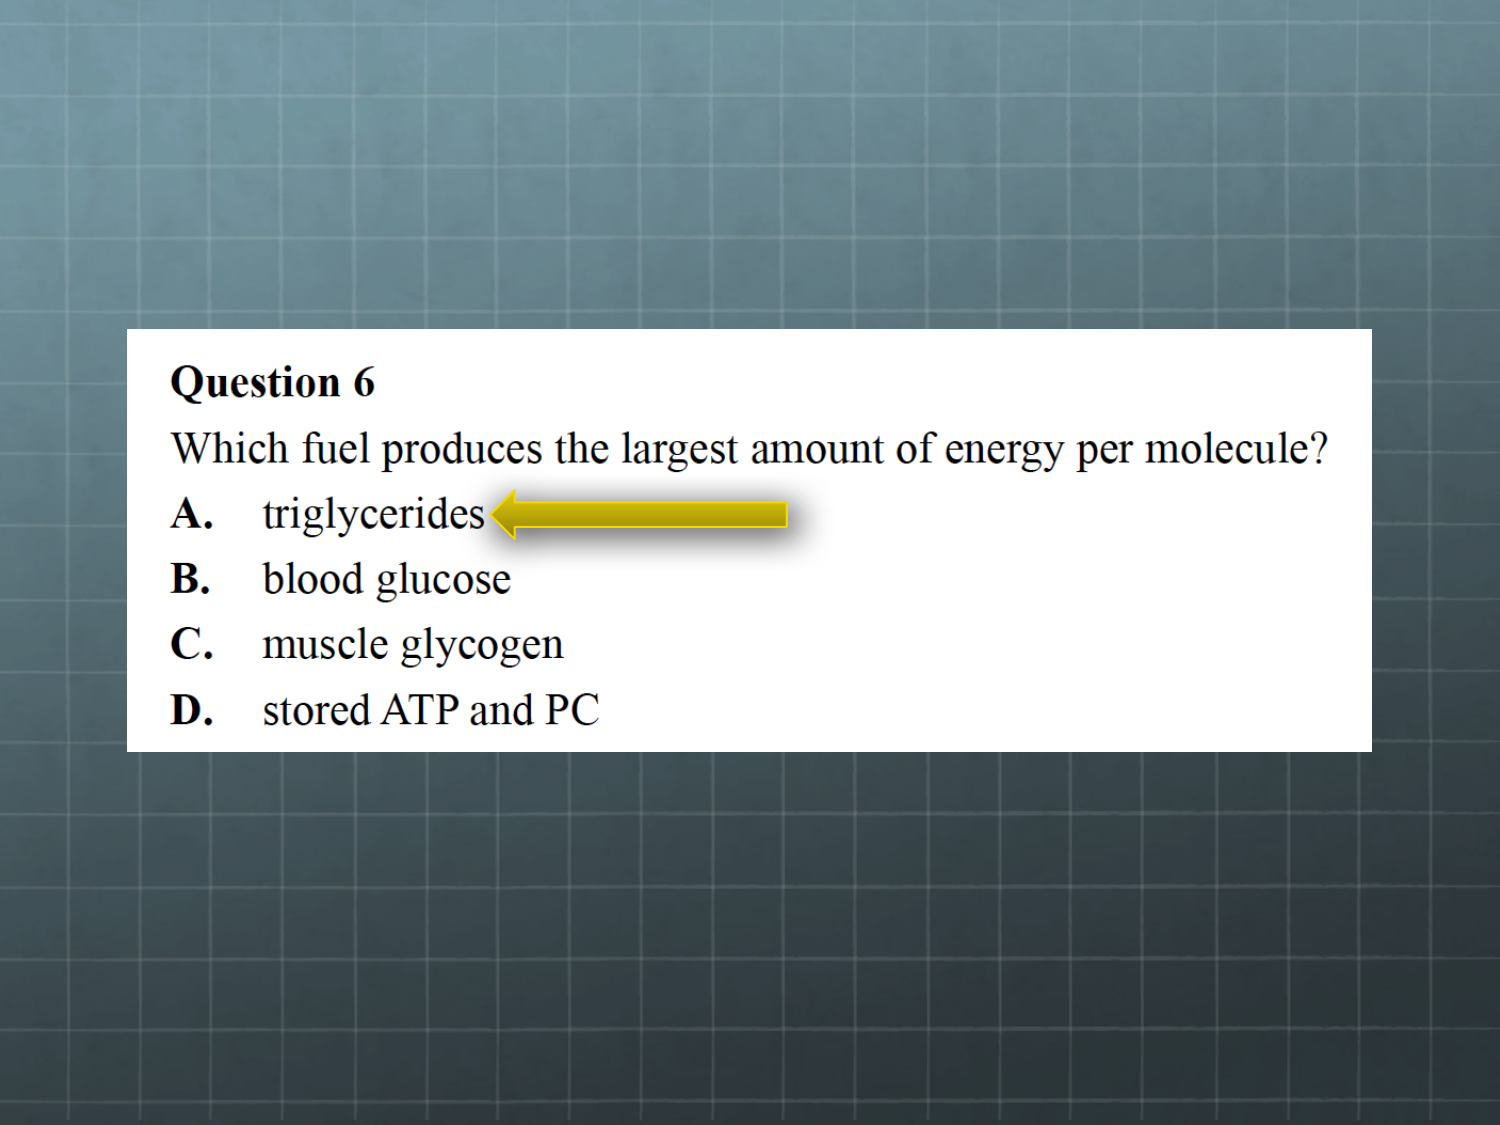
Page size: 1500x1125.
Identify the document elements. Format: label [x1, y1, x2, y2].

list [127, 215, 1373, 866]
picture [0, 0, 1500, 1125]
